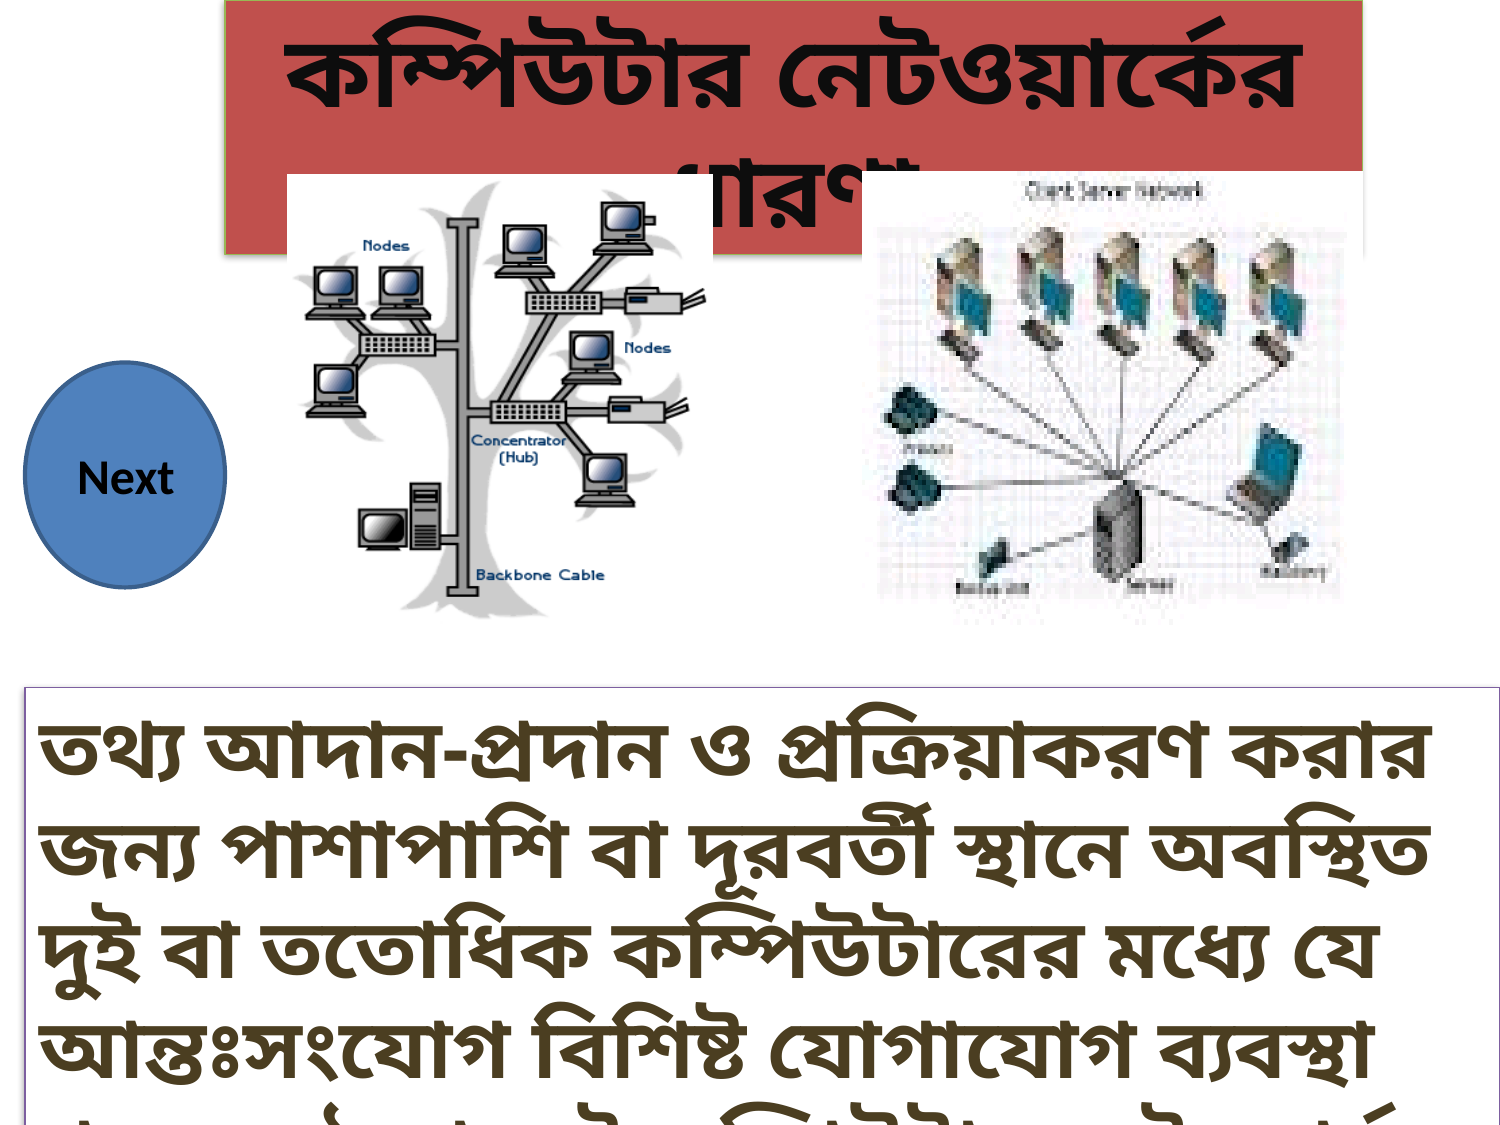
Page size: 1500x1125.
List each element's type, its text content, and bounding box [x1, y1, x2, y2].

text_box কম্পিউটার নেটওয়ার্কের ধারণা [224, 0, 1363, 255]
text_box Next [62, 437, 200, 513]
picture [287, 174, 713, 628]
text_box [22, 360, 228, 590]
picture [862, 171, 1363, 626]
text_box তথ্য আদান-প্রদান ও প্রক্রিয়াকরণ করার জন্য পাশাপাশি বা দূরবর্তী স্থানে অবস্থিত দুই বা ততোধিক কম্পিউটারের মধ্যে যে আন্তঃসংযোগ বিশিষ্ট যোগাযোগ ব্যবস্থা গড়ে ওঠে তাকেই কম্পিউটার নেটওয়ার্ক বলে। [24, 687, 1500, 1125]
